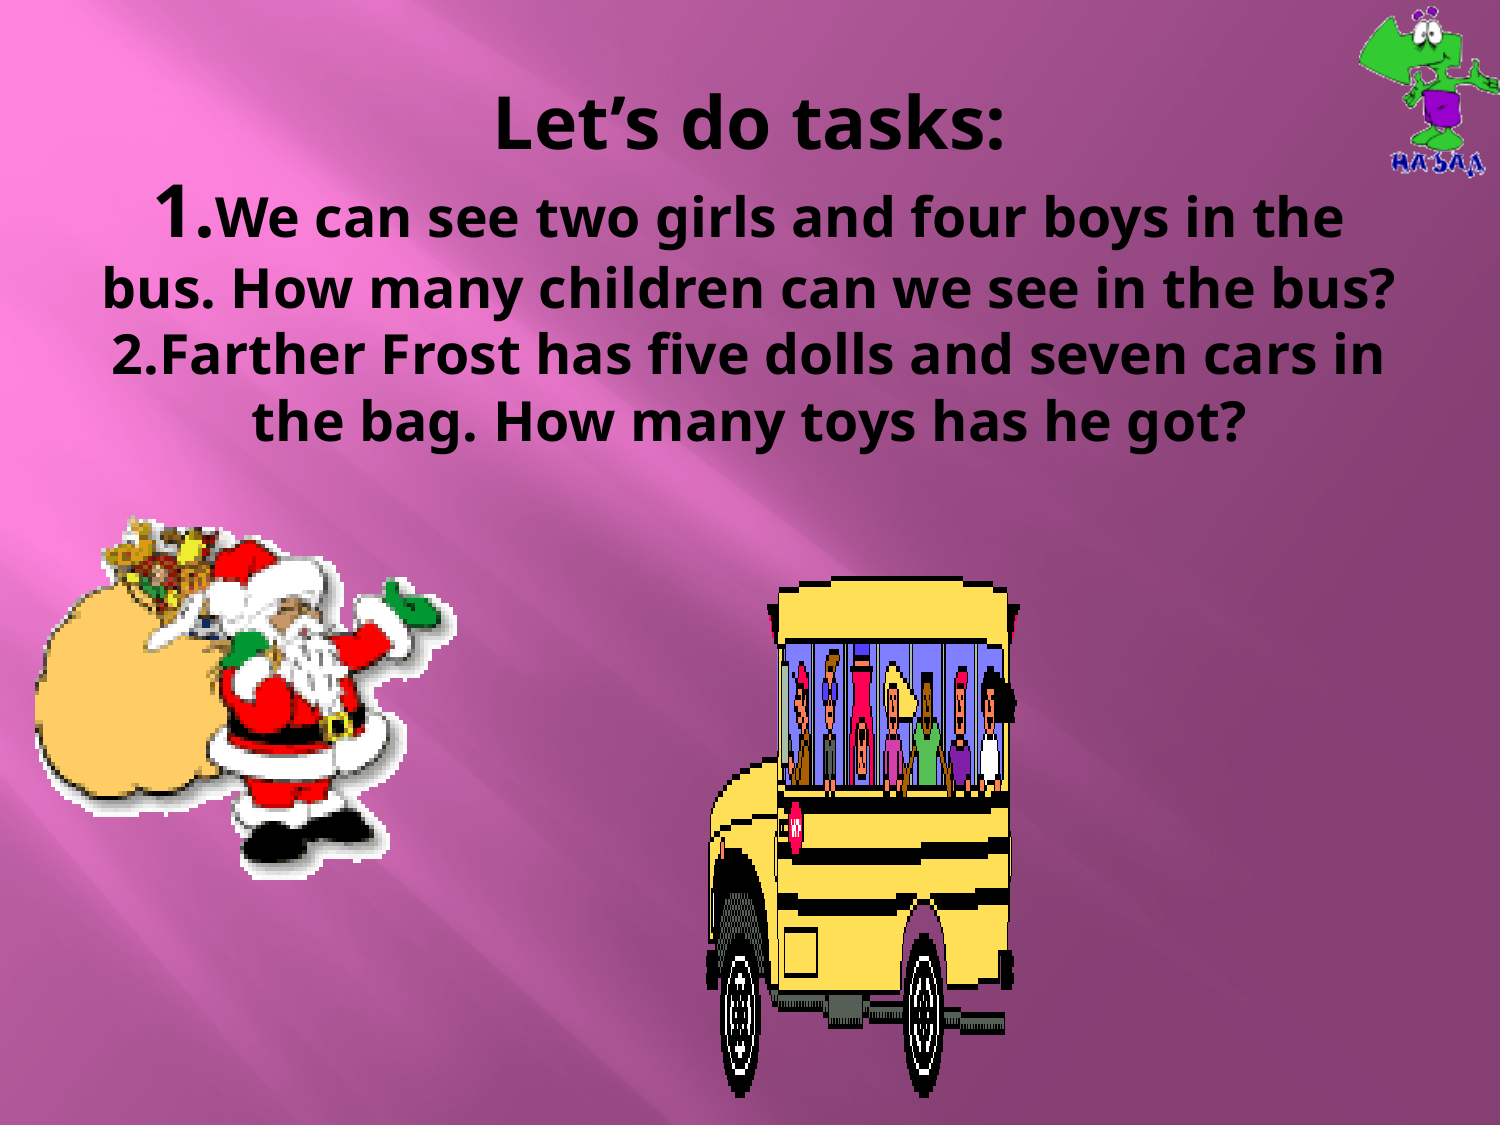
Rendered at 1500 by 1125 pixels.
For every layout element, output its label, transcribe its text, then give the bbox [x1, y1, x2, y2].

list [706, 576, 1020, 1098]
title Let’s do tasks: 1.We can see two girls and four boys in the bus. How many children can we see in the bus? 2.Farther Frost has five dolls and seven cars in the bag. How many toys has he got? [75, 43, 1425, 551]
picture [34, 515, 462, 880]
picture [1359, 0, 1500, 180]
